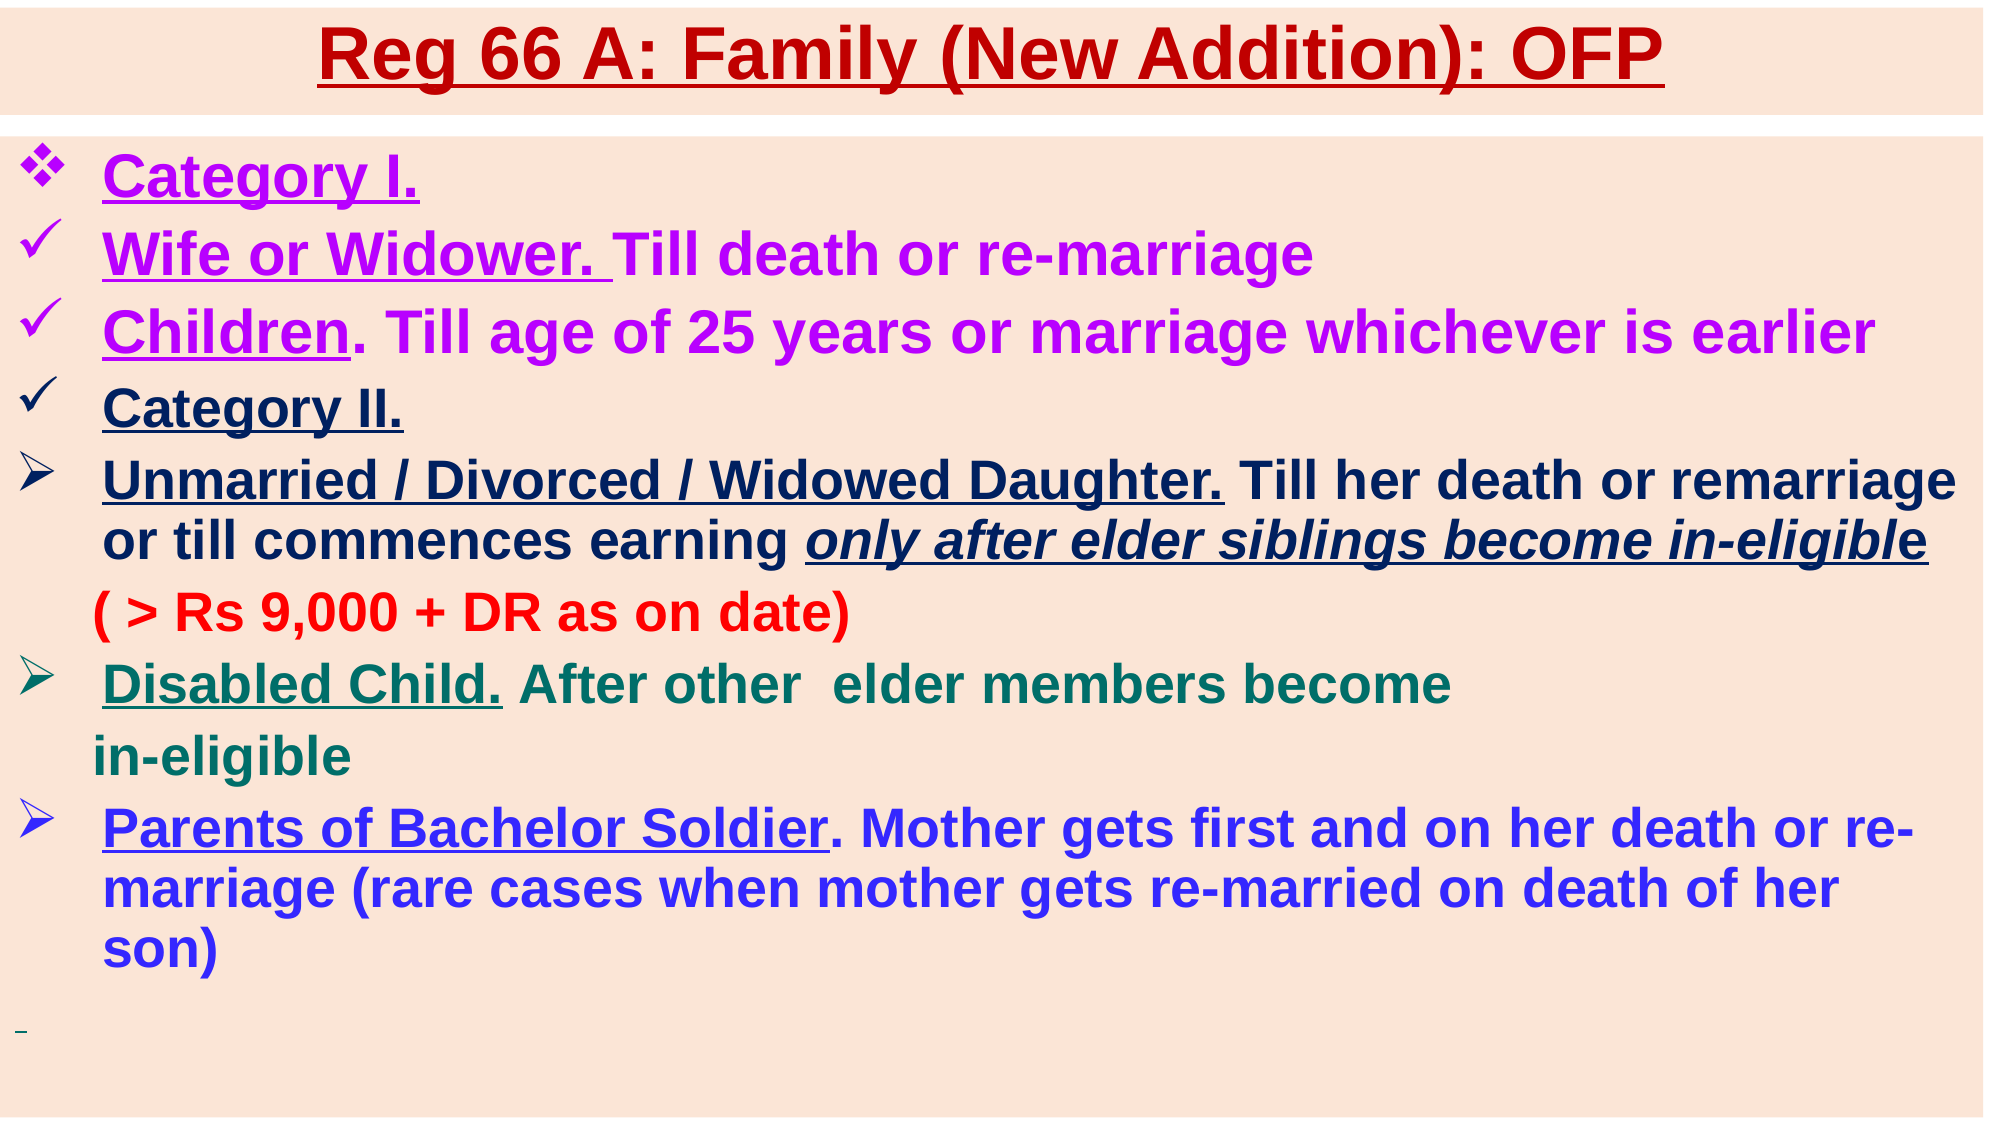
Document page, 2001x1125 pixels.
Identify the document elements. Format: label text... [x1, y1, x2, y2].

subtitle Category I. Wife or Widower. Till death or re-marriage Children. Till age of 25 years or marriage whichever is earlier Category II. Unmarried / Divorced / Widowed Daughter. Till her death or remarriage or till commences earning only after elder siblings become in-eligible ( > Rs 9,000 + DR as on date) Disabled Child. After other elder members become in-eligible Parents of Bachelor Soldier. Mother gets first and on her death or re-marriage (rare cases when mother gets re-married on death of her son) [0, 136, 1984, 1118]
title Reg 66 A: Family (New Addition): OFP [0, 7, 1984, 115]
